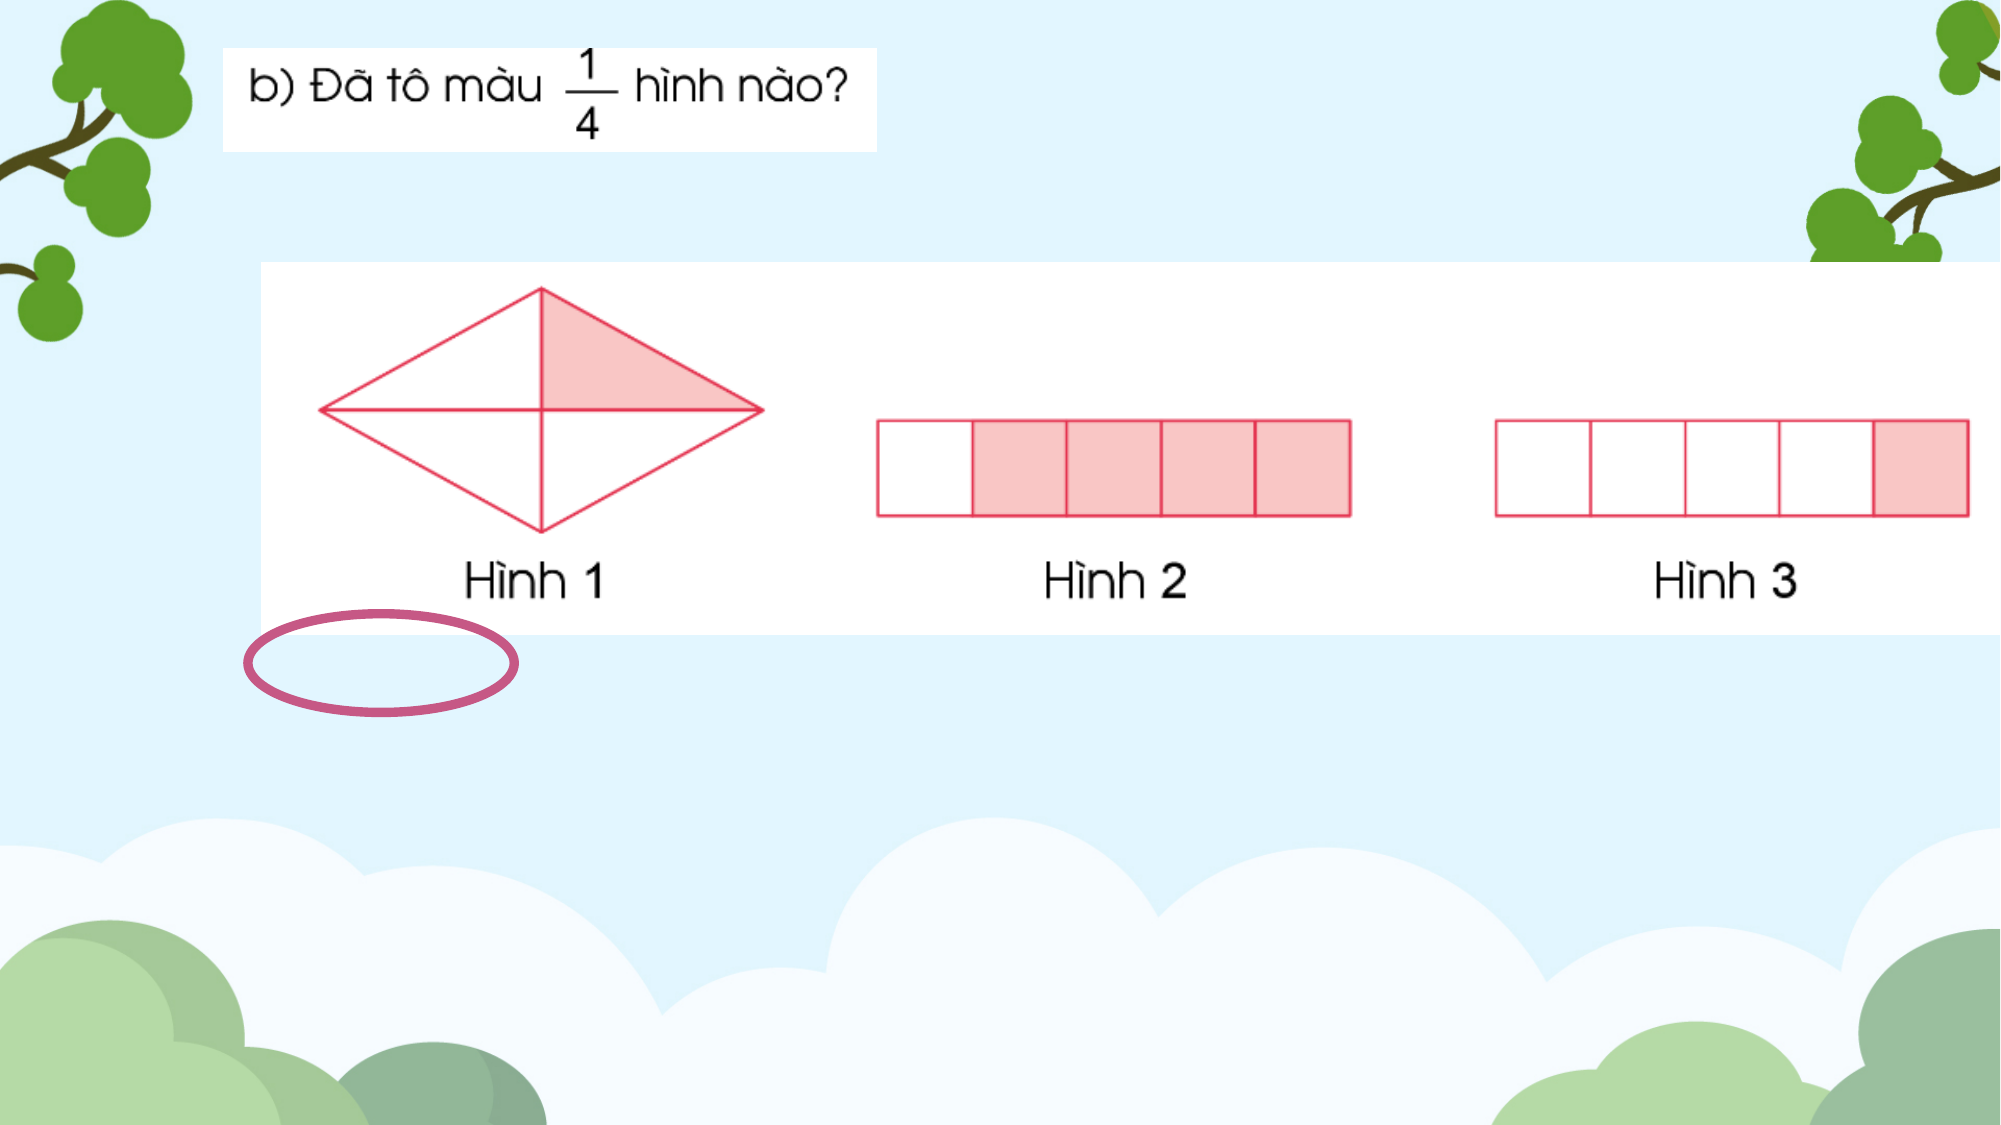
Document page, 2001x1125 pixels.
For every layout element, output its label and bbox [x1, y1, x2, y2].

text_box [245, 642, 517, 715]
picture [0, 0, 2001, 1125]
